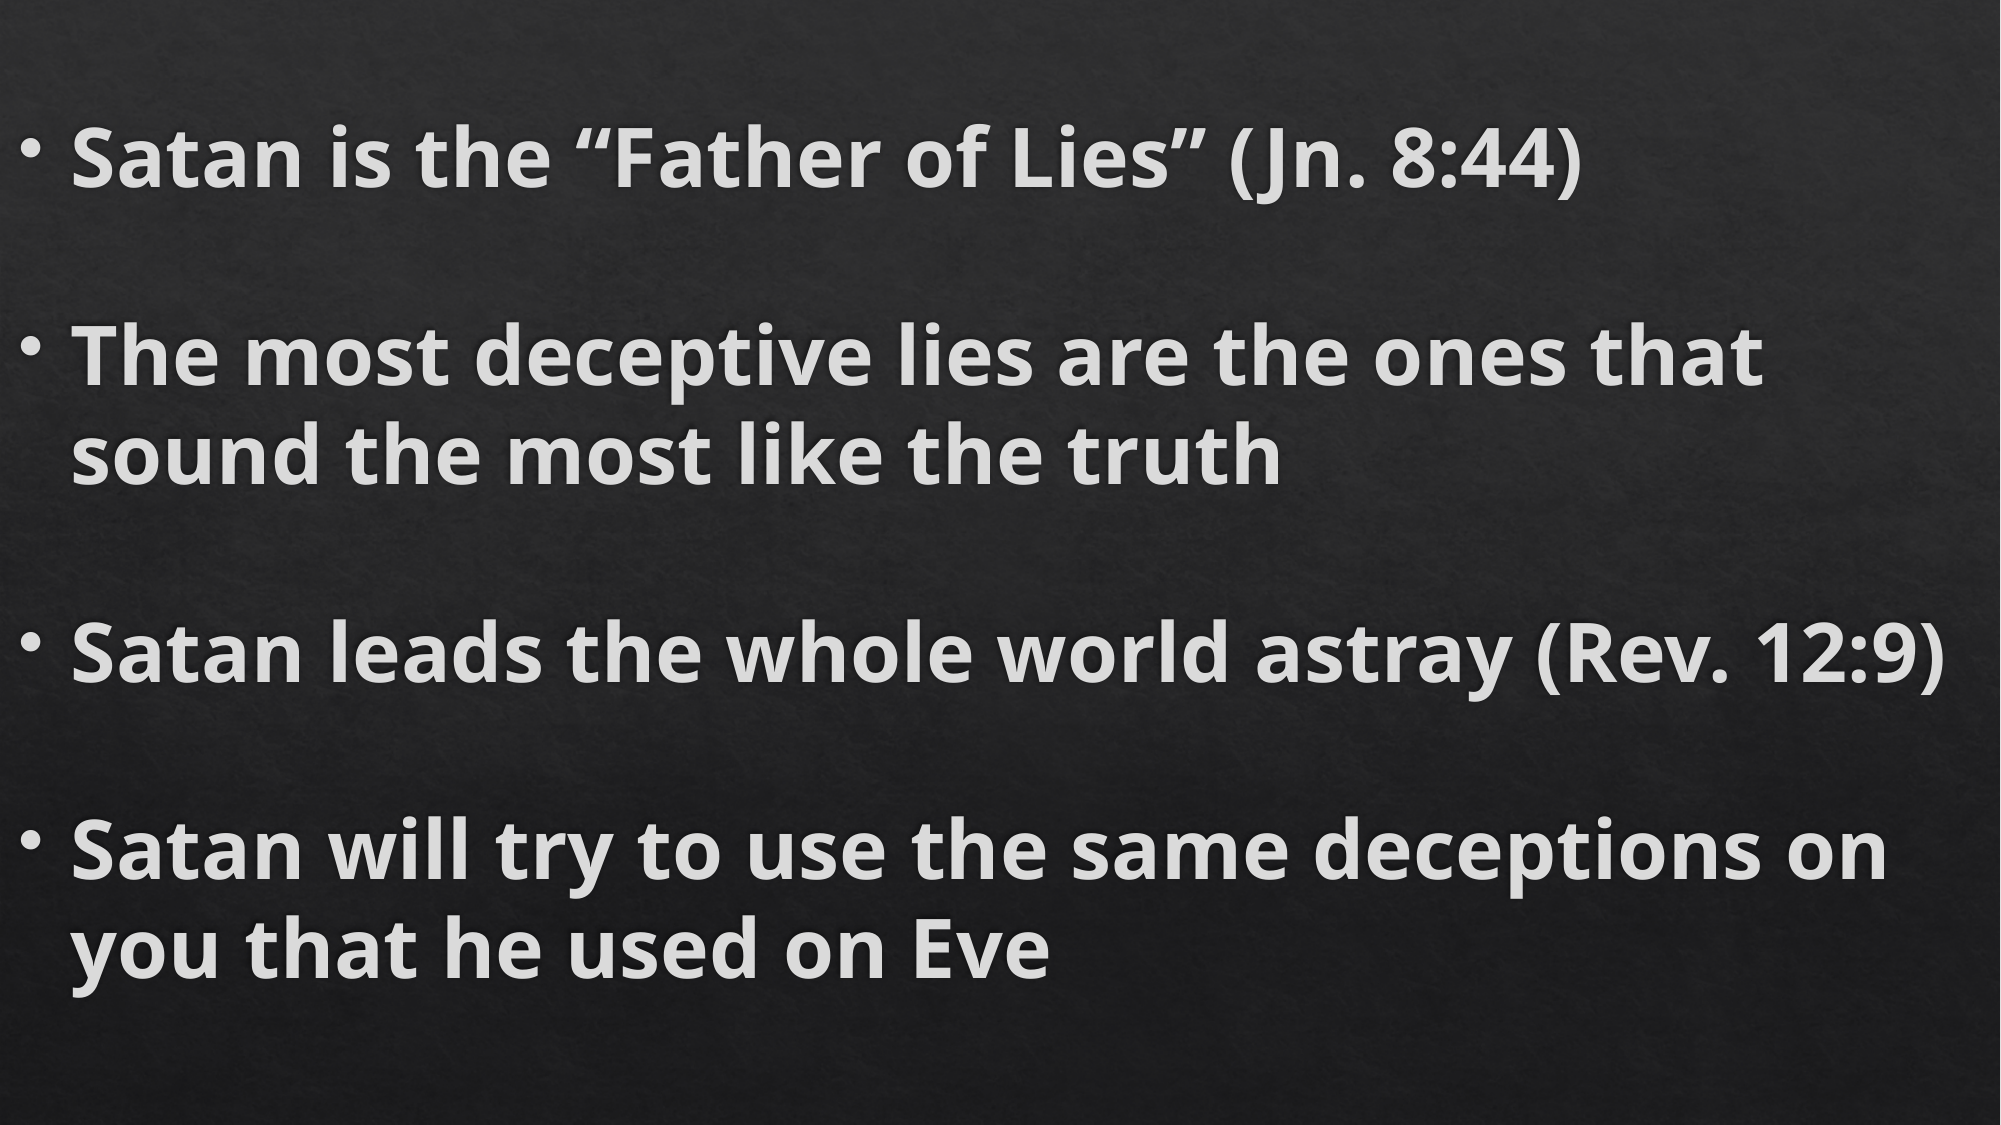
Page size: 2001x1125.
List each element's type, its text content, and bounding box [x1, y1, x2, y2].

list Satan is the “Father of Lies” (Jn. 8:44) The most deceptive lies are the ones that sound the most like the truth Satan leads the whole world astray (Rev. 12:9) Satan will try to use the same deceptions on you that he used on Eve [0, 97, 1964, 1110]
